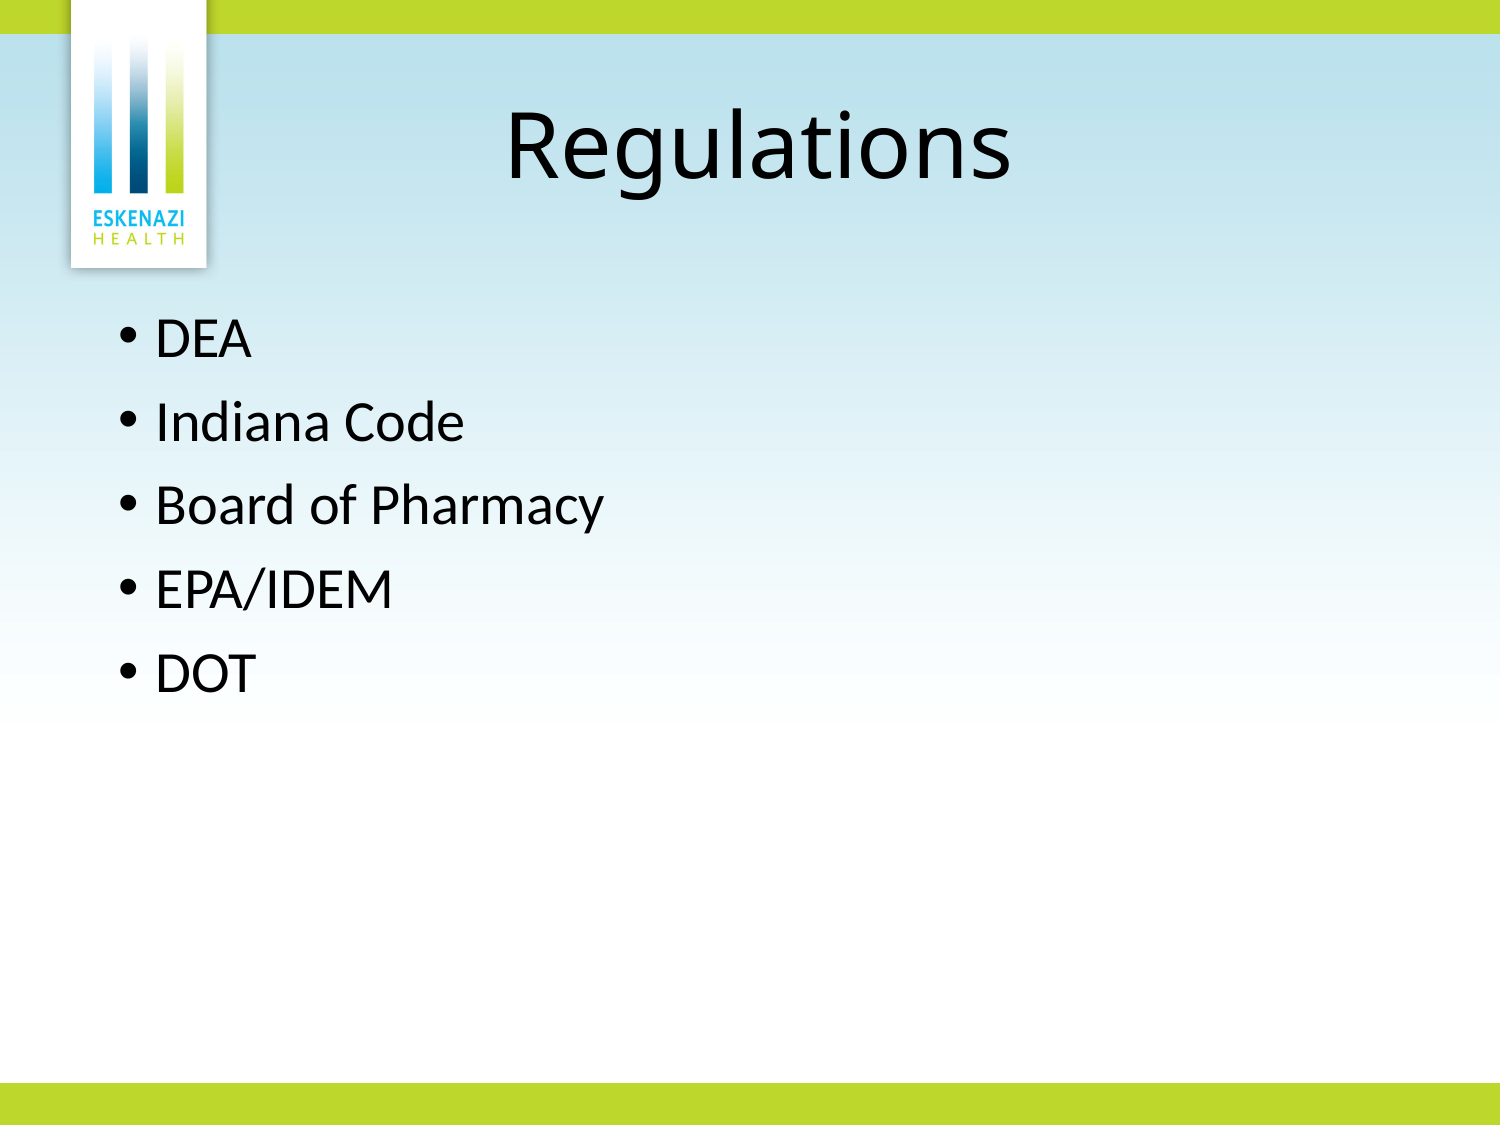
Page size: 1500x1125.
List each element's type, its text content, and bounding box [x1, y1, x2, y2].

picture [0, 0, 1500, 1125]
list DEA Indiana Code Board of Pharmacy EPA/IDEM DOT [103, 299, 1396, 907]
text_box Regulations [215, 79, 1302, 205]
